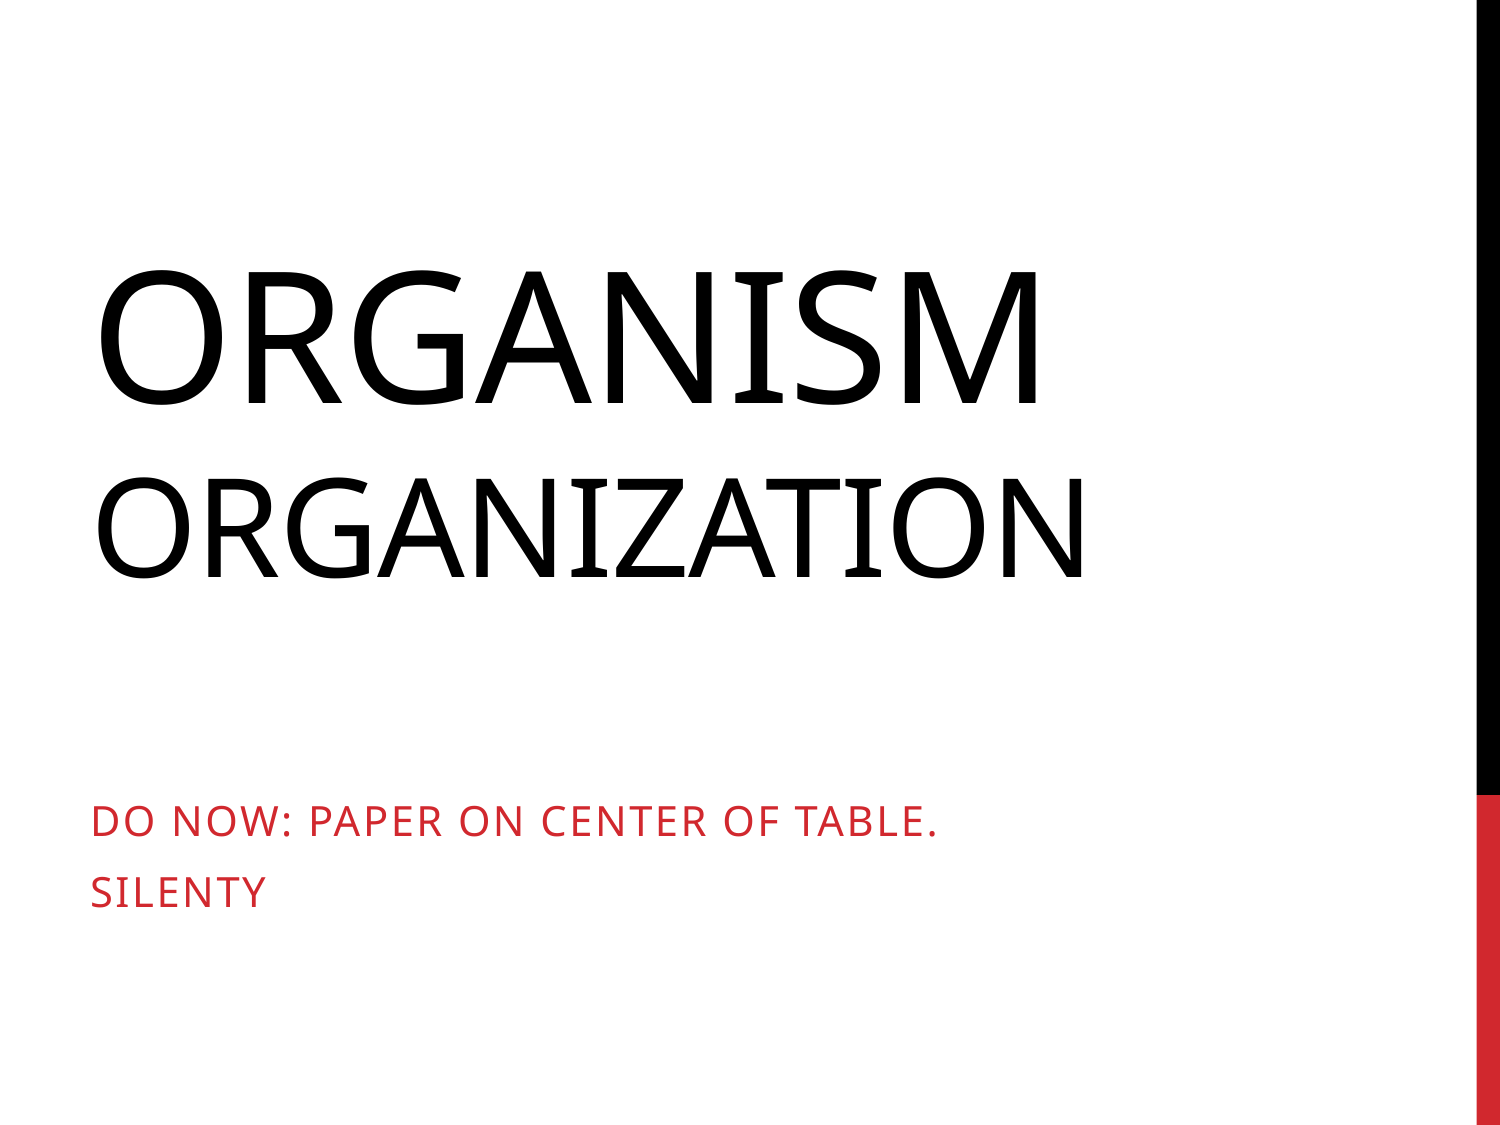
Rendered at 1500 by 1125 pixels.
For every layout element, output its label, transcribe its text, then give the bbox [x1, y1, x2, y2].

subtitle Do Now: Paper on center of table. SILENTY [75, 787, 1200, 938]
title Organism Organization [75, 37, 1350, 788]
